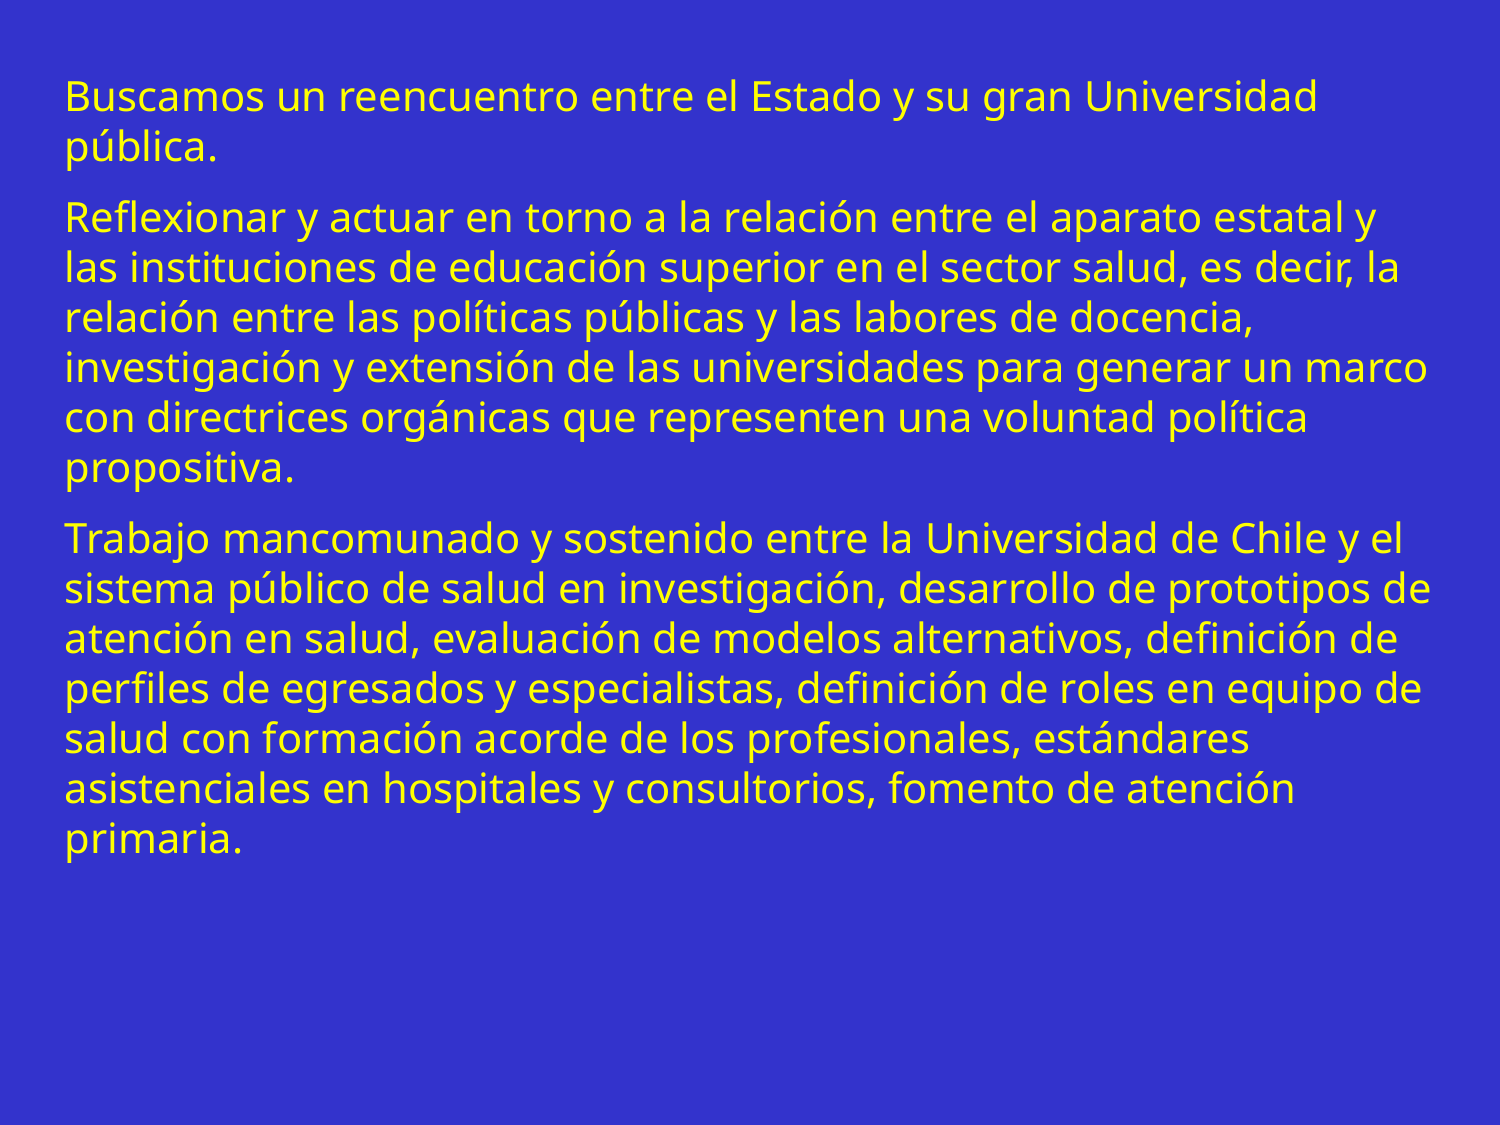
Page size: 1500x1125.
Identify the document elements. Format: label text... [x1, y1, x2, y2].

text_box Buscamos un reencuentro entre el Estado y su gran Universidad pública. Reflexionar y actuar en torno a la relación entre el aparato estatal y las instituciones de educación superior en el sector salud, es decir, la relación entre las políticas públicas y las labores de docencia, investigación y extensión de las universidades para generar un marco con directrices orgánicas que representen una voluntad política propositiva. Trabajo mancomunado y sostenido entre la Universidad de Chile y el sistema público de salud en investigación, desarrollo de prototipos de atención en salud, evaluación de modelos alternativos, definición de perfiles de egresados y especialistas, definición de roles en equipo de salud con formación acorde de los profesionales, estándares asistenciales en hospitales y consultorios, fomento de atención primaria. [50, 62, 1450, 870]
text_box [74, 49, 1451, 801]
